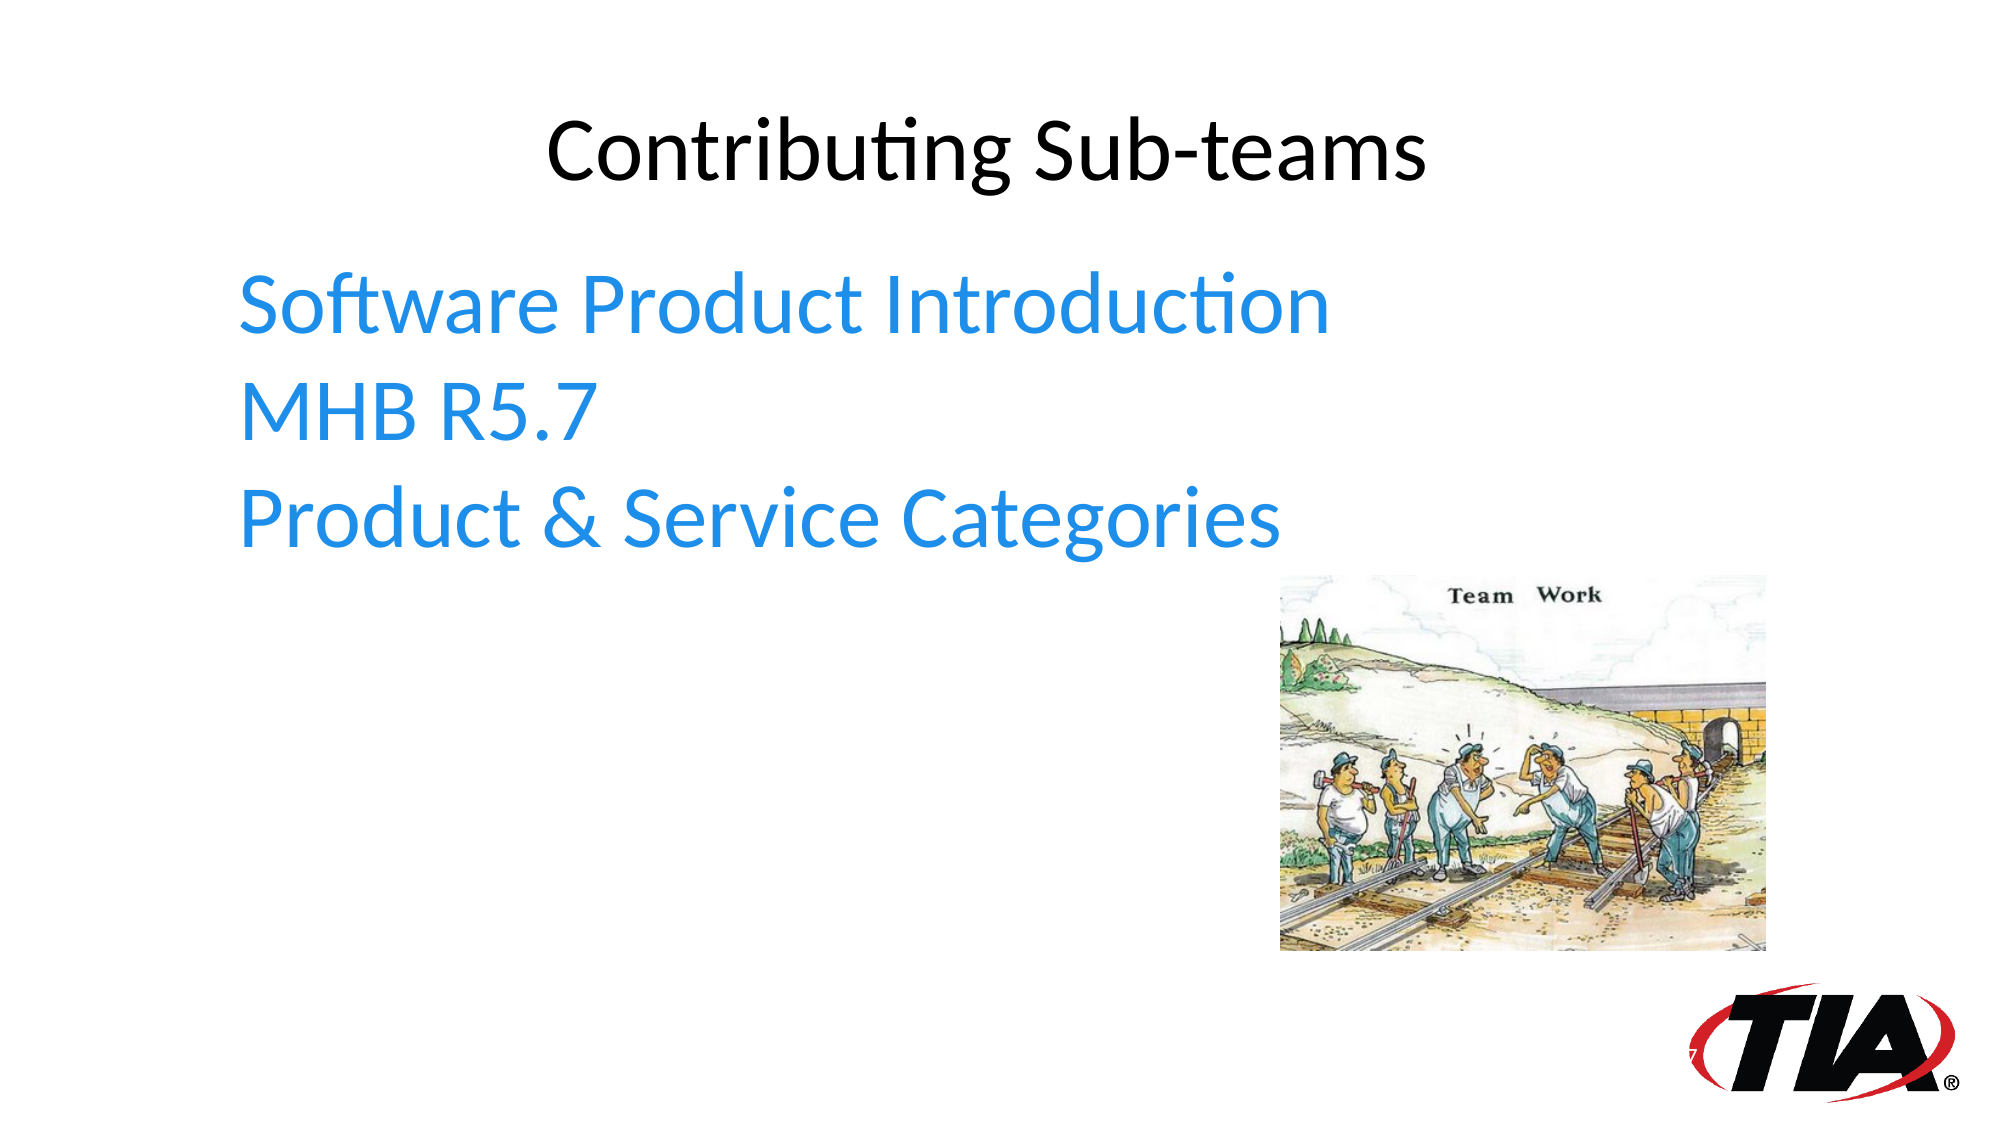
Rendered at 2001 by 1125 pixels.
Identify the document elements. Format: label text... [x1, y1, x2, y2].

text_box 7 [1362, 1024, 1713, 1085]
text_box Software Product Introduction MHB R5.7 Product & Service Categories [224, 237, 1575, 980]
picture [1666, 955, 1981, 1116]
text_box Contributing Sub-teams [324, 50, 1675, 238]
picture [1280, 575, 1766, 951]
